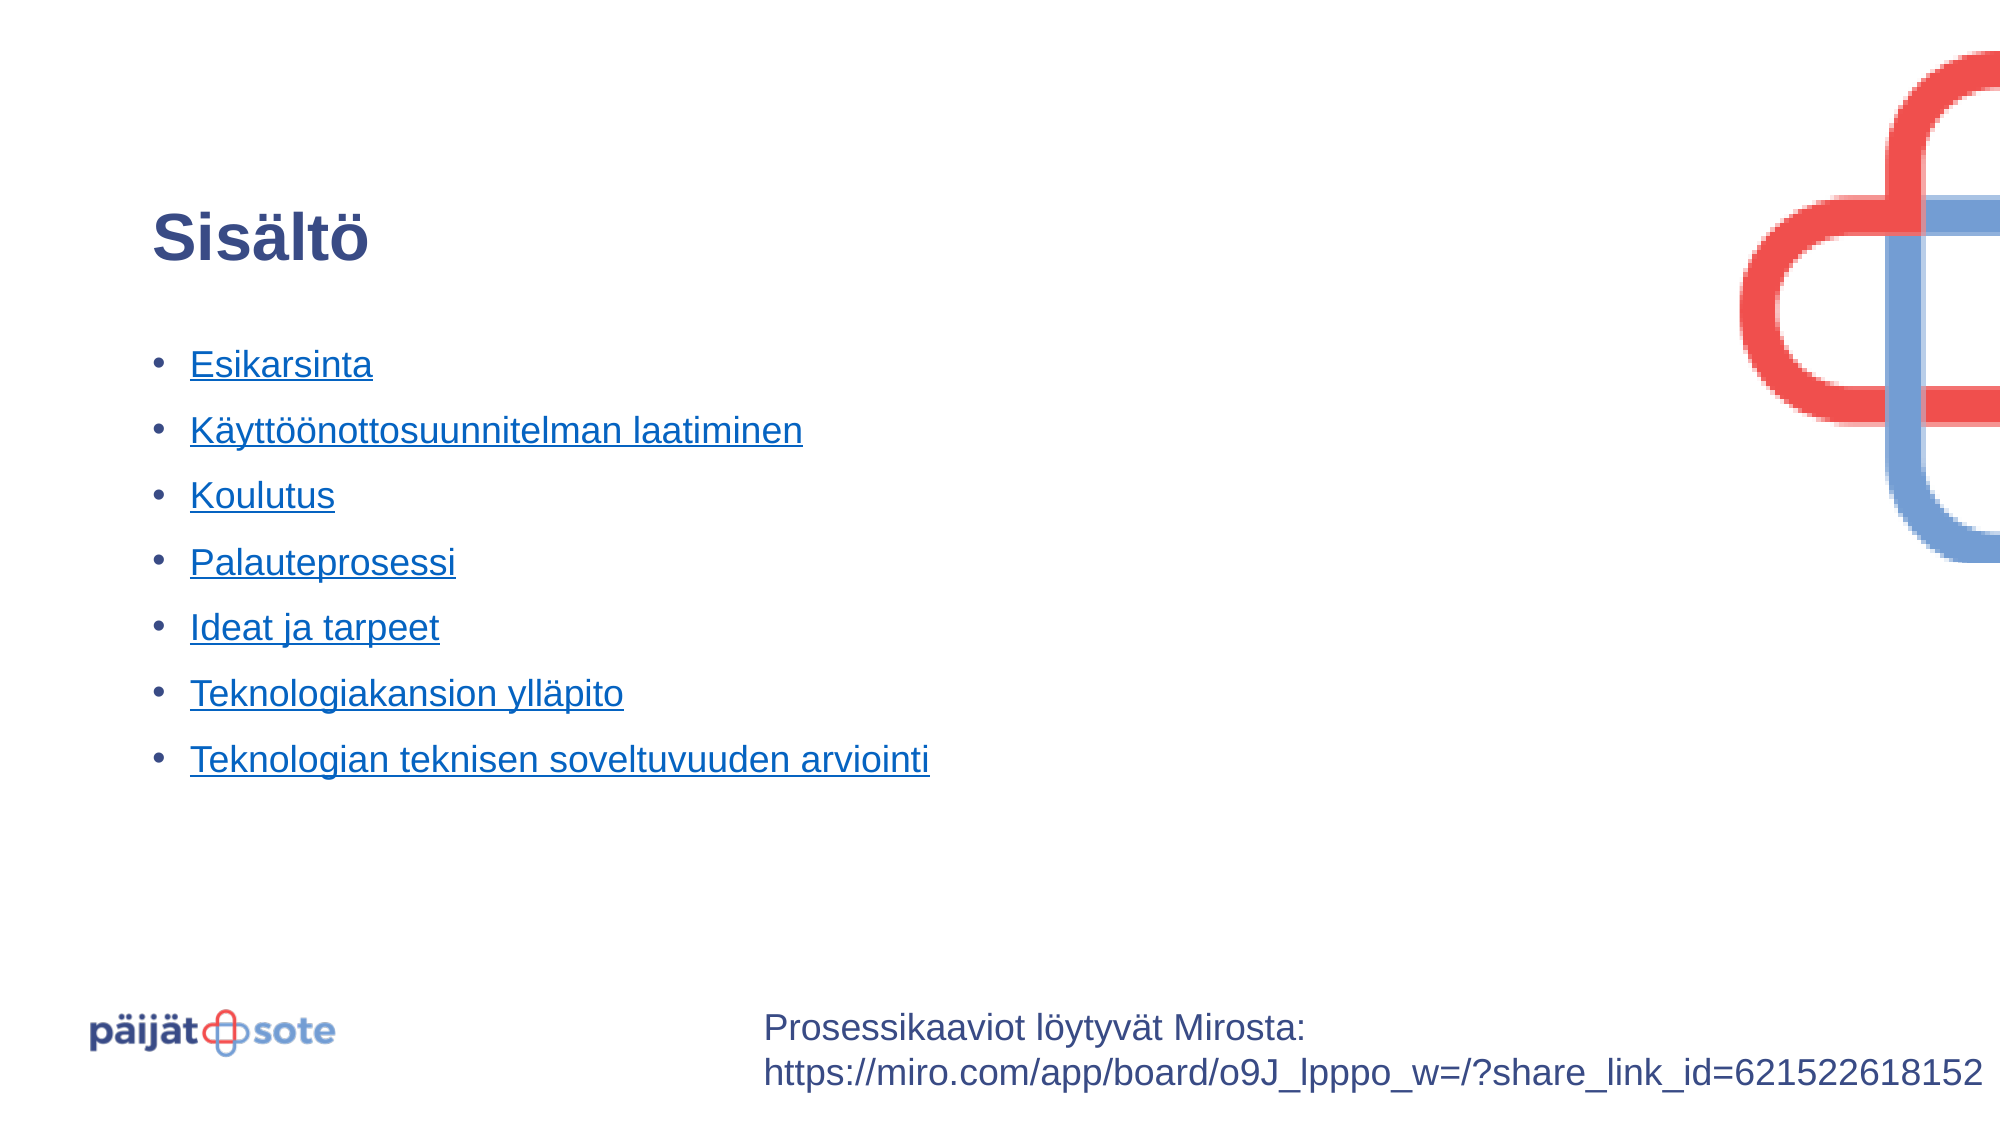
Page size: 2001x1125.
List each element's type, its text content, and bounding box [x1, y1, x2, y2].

text_box Prosessikaaviot löytyvät Mirosta: https://miro.com/app/board/o9J_lpppo_w=/?share_link_id=621522618152 [748, 995, 2000, 1106]
title Sisältö [137, 149, 1667, 317]
picture [58, 985, 361, 1075]
list Esikarsinta Käyttöönottosuunnitelman laatiminen Koulutus Palauteprosessi Ideat ja tarpeet Teknologiakansion ylläpito Teknologian teknisen soveltuvuuden arviointi [137, 332, 1667, 910]
